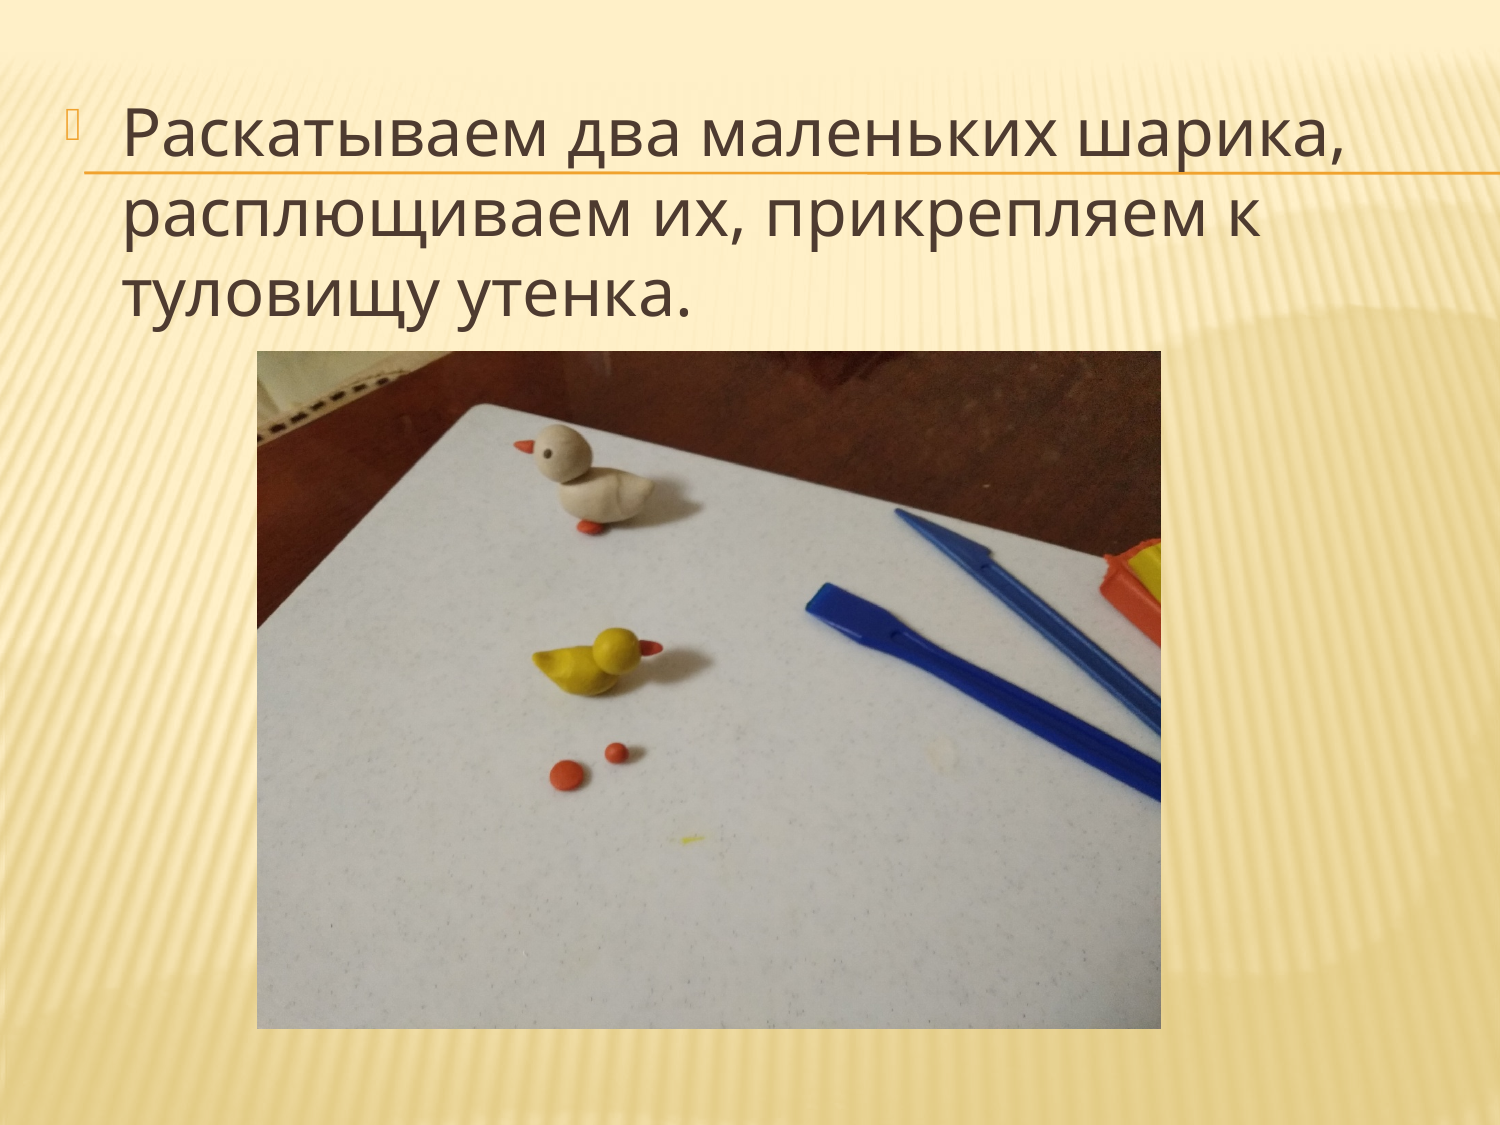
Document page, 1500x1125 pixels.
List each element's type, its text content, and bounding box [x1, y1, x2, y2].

list Раскатываем два маленьких шарика, расплющиваем их, прикрепляем к туловищу утенка. [50, 82, 1475, 998]
picture [257, 351, 1161, 1029]
